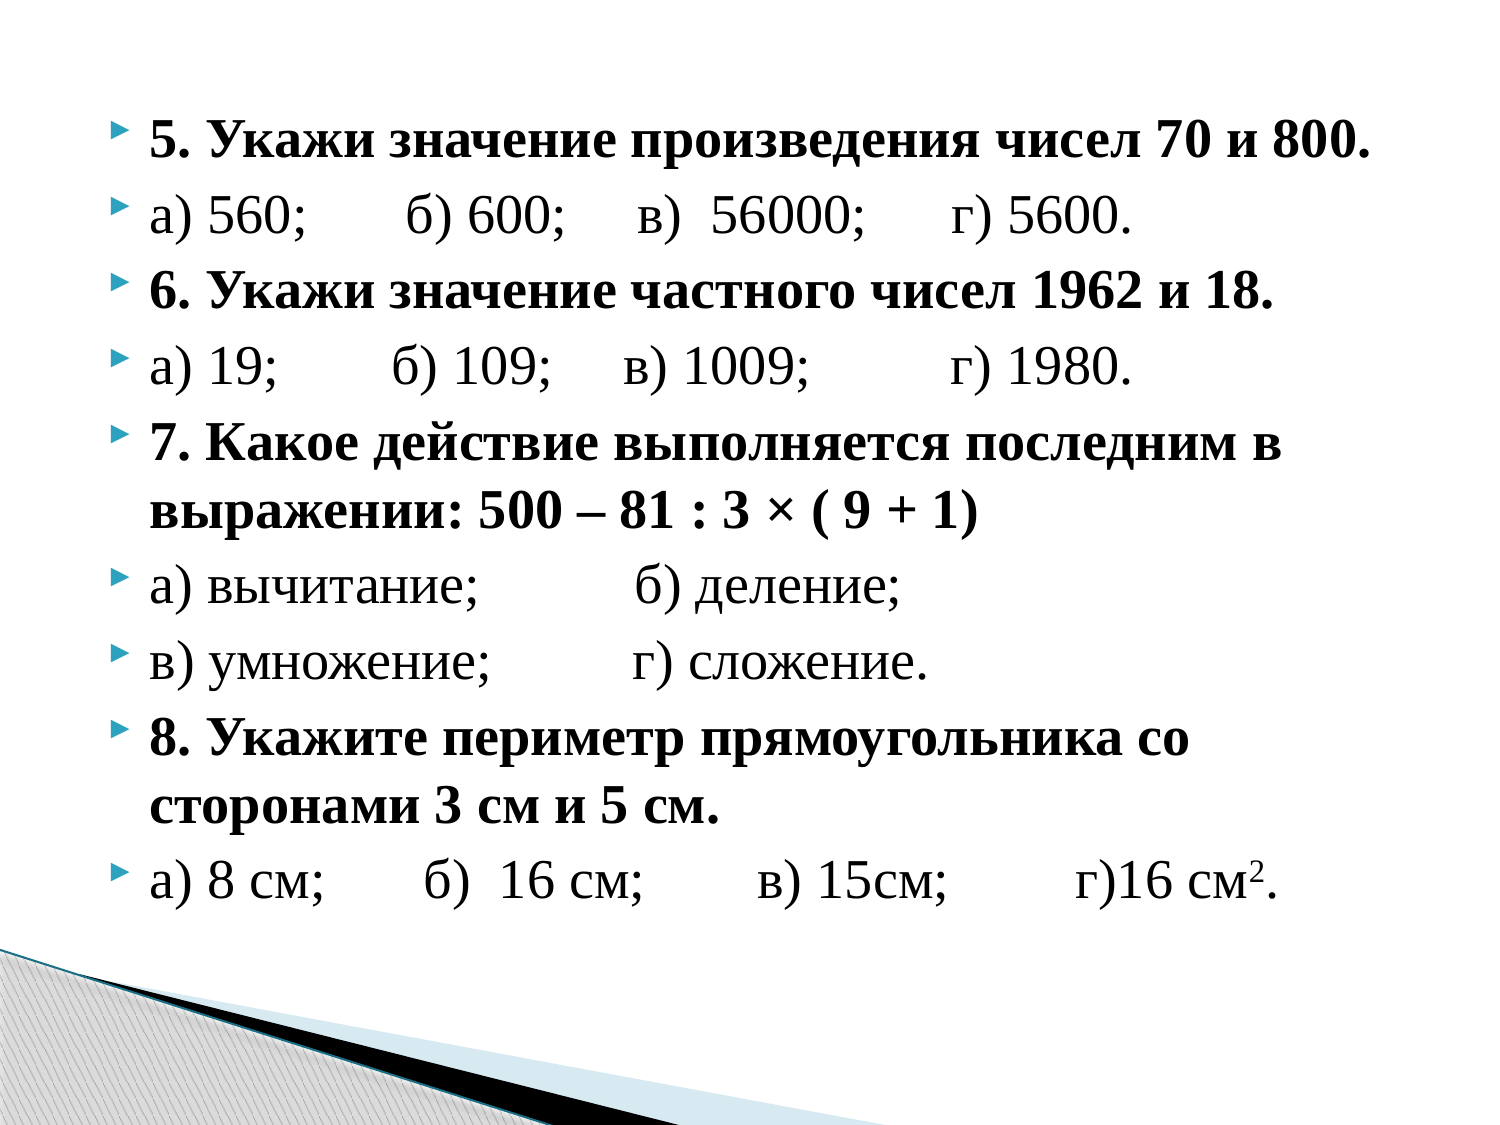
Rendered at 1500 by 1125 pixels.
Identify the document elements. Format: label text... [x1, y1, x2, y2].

list 5. Укажи значение произведения чисел 70 и 800. а) 560; б) 600; в) 56000; г) 5600. 6. Укажи значение частного чисел 1962 и 18. а) 19; б) 109; в) 1009; г) 1980. 7. Какое действие выполняется последним в выражении: 500 – 81 : 3 × ( 9 + 1) а) вычитание; б) деление; в) умножение; г) сложение. 8. Укажите периметр прямоугольника со сторонами 3 см и 5 см. а) 8 см; б) 16 см; в) 15см; г)16 см2. [75, 93, 1425, 986]
